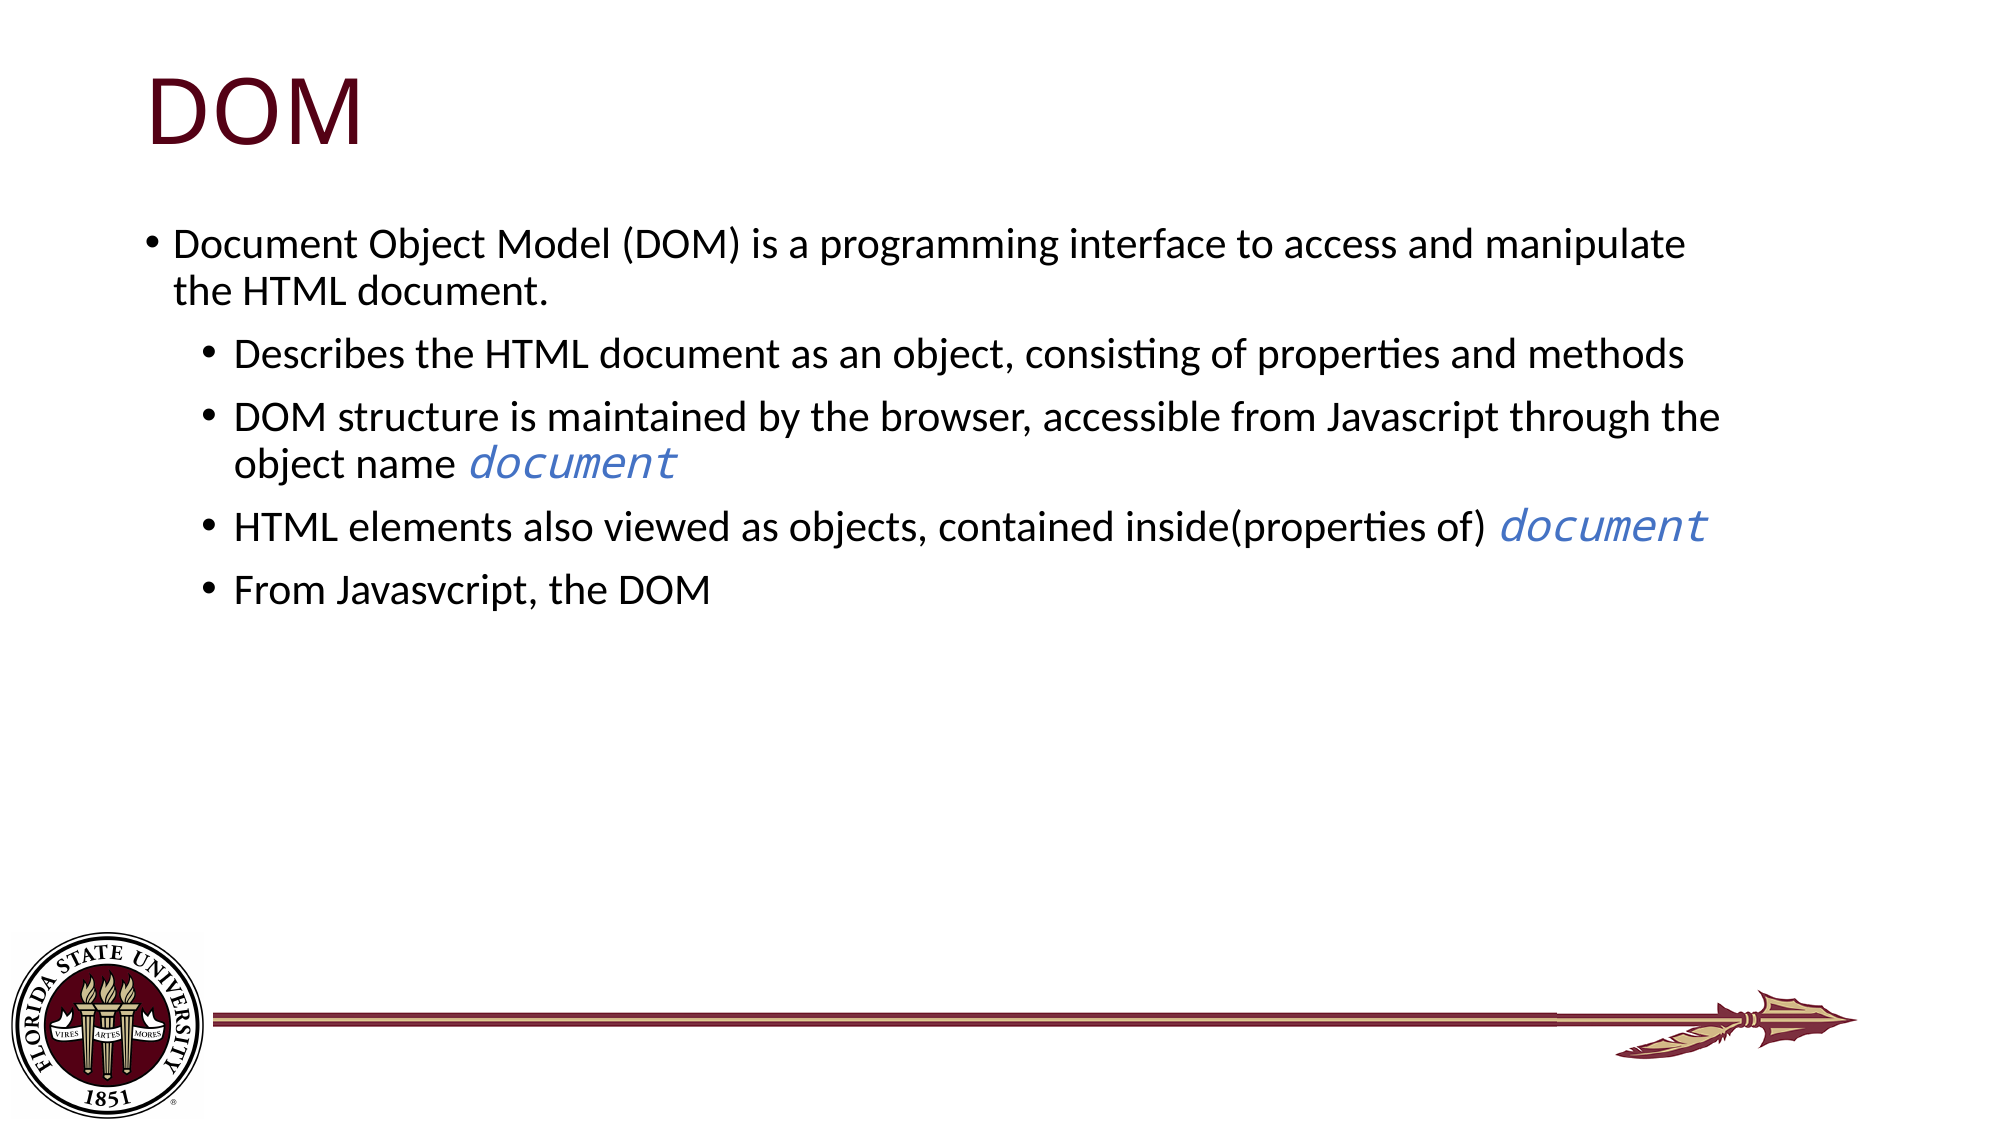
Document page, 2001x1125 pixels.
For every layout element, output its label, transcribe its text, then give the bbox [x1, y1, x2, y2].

picture [213, 895, 1863, 1125]
title DOM [136, 37, 1863, 193]
list Document Object Model (DOM) is a programming interface to access and manipulate the HTML document. Describes the HTML document as an object, consisting of properties and methods DOM structure is maintained by the browser, accessible from Javascript through the object name document HTML elements also viewed as objects, contained inside(properties of) document From Javasvcript, the DOM [136, 212, 1735, 984]
picture [11, 932, 204, 1119]
